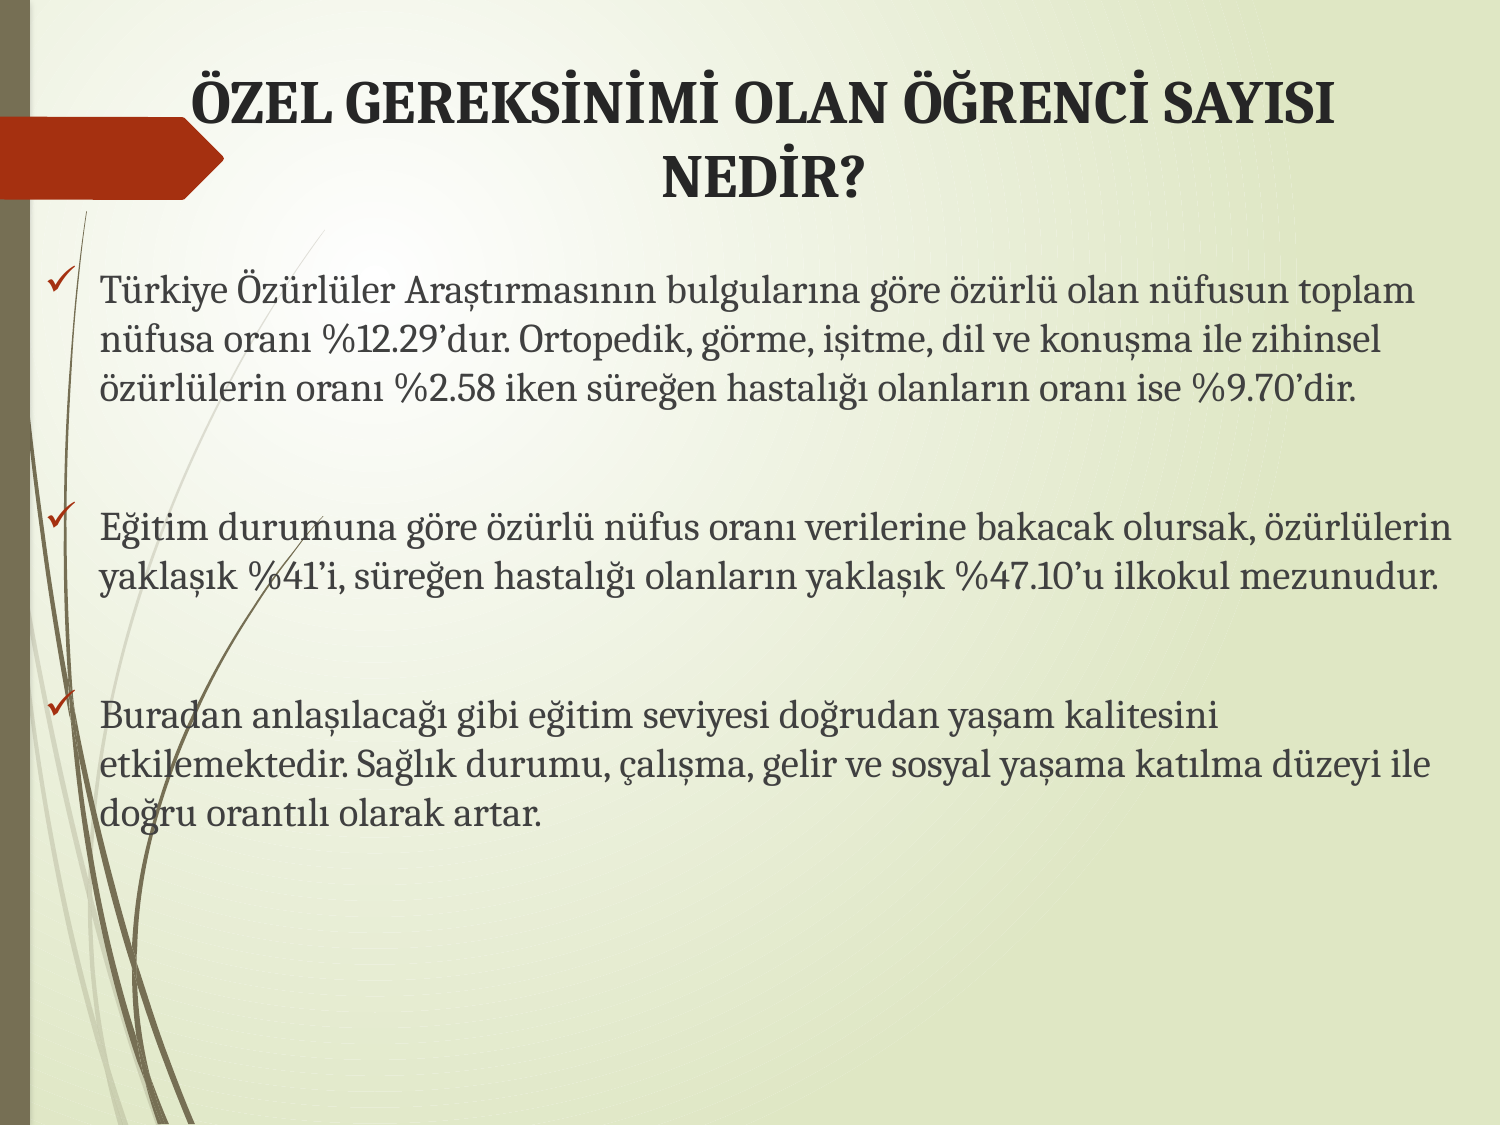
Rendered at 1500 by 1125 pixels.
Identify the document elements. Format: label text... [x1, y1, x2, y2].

list Türkiye Özürlüler Araştırmasının bulgularına göre özürlü olan nüfusun toplam nüfusa oranı %12.29’dur. Ortopedik, görme, işitme, dil ve konuşma ile zihinsel özürlülerin oranı %2.58 iken süreğen hastalığı olanların oranı ise %9.70’dir. Eğitim durumuna göre özürlü nüfus oranı verilerine bakacak olursak, özürlülerin yaklaşık %41’i, süreğen hastalığı olanların yaklaşık %47.10’u ilkokul mezunudur. Buradan anlaşılacağı gibi eğitim seviyesi doğrudan yaşam kalitesini etkilemektedir. Sağlık durumu, çalışma, gelir ve sosyal yaşama katılma düzeyi ile doğru orantılı olarak artar. [29, 255, 1471, 897]
title ÖZEL GEREKSİNİMİ OLAN ÖĞRENCİ SAYISI NEDİR? [76, 54, 1452, 219]
